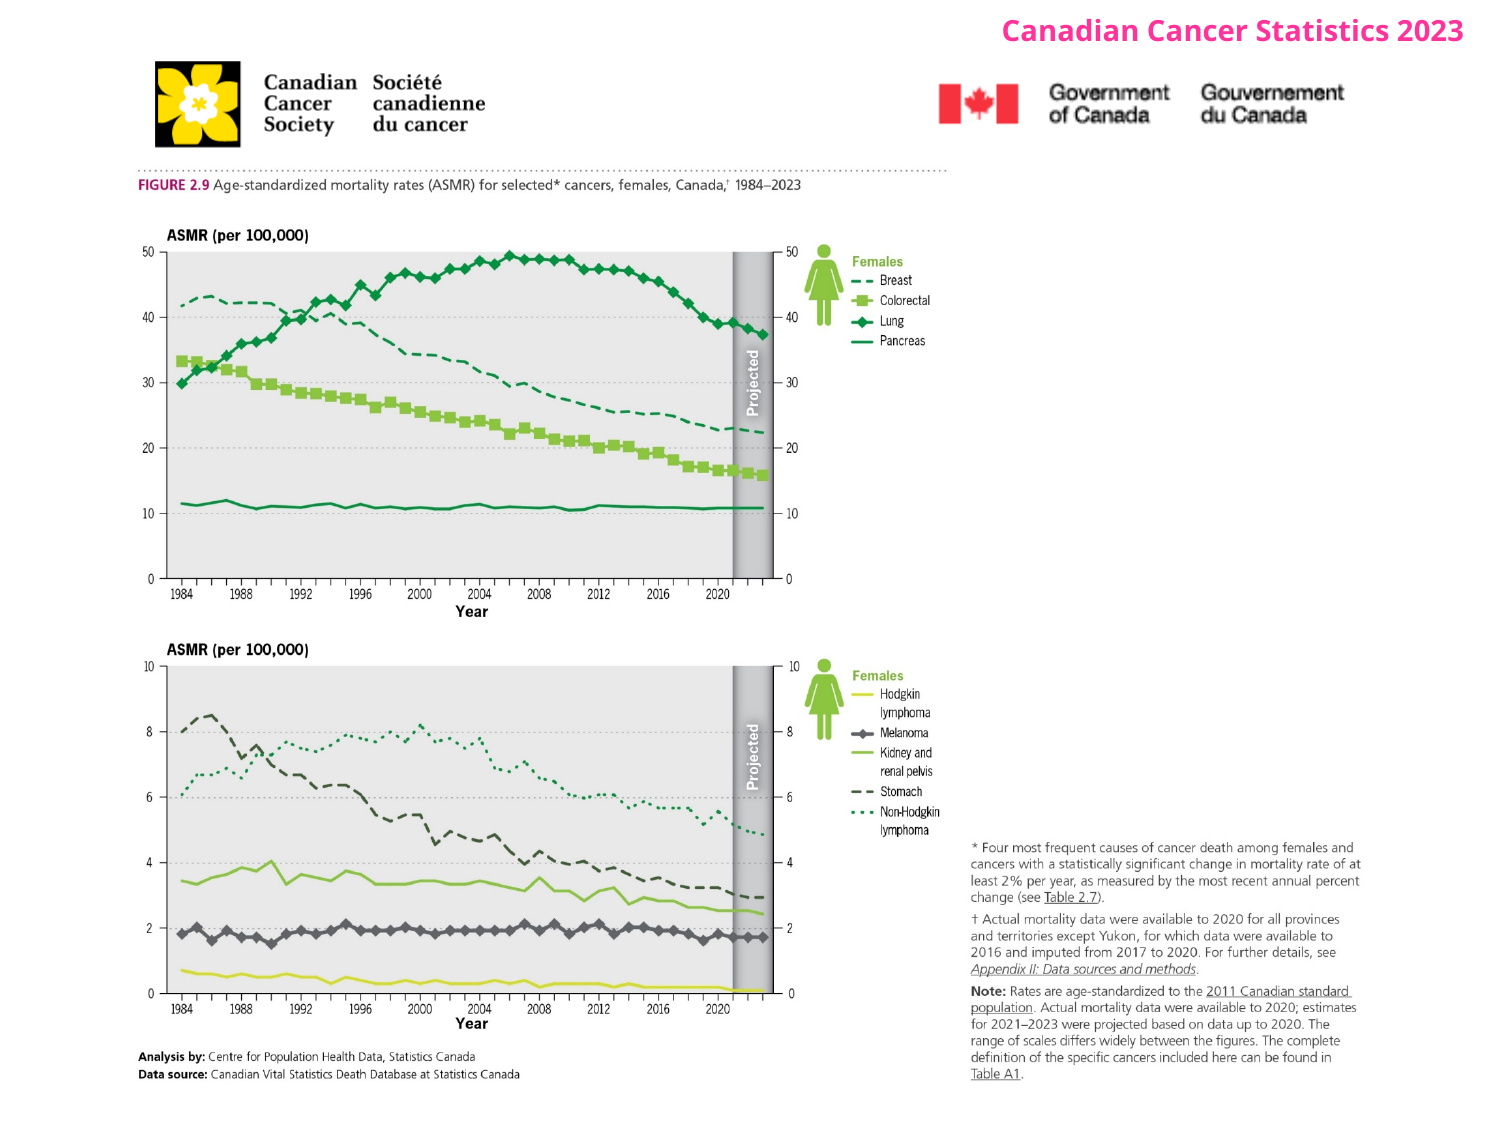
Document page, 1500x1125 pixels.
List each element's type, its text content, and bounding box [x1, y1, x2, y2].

picture [87, 18, 1388, 1101]
picture [912, 37, 1410, 144]
text_box Canadian Cancer Statistics 2023 [964, 4, 1500, 55]
